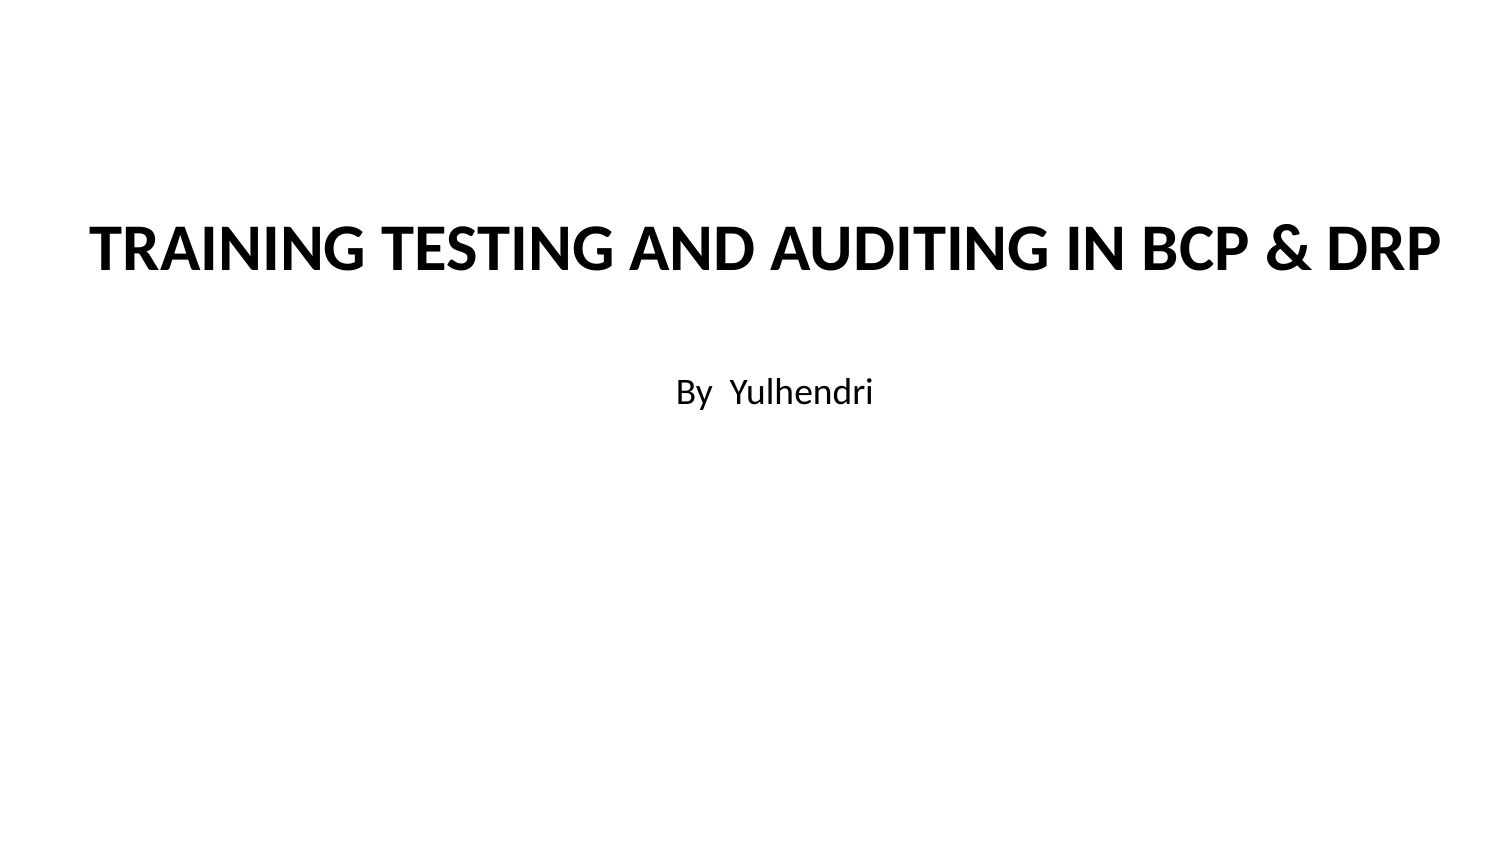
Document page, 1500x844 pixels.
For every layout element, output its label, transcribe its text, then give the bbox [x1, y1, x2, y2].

text_box By Yulhendri [556, 359, 994, 420]
text_box TRAINING TESTING AND AUDITING IN BCP & DRP [75, 196, 1475, 292]
